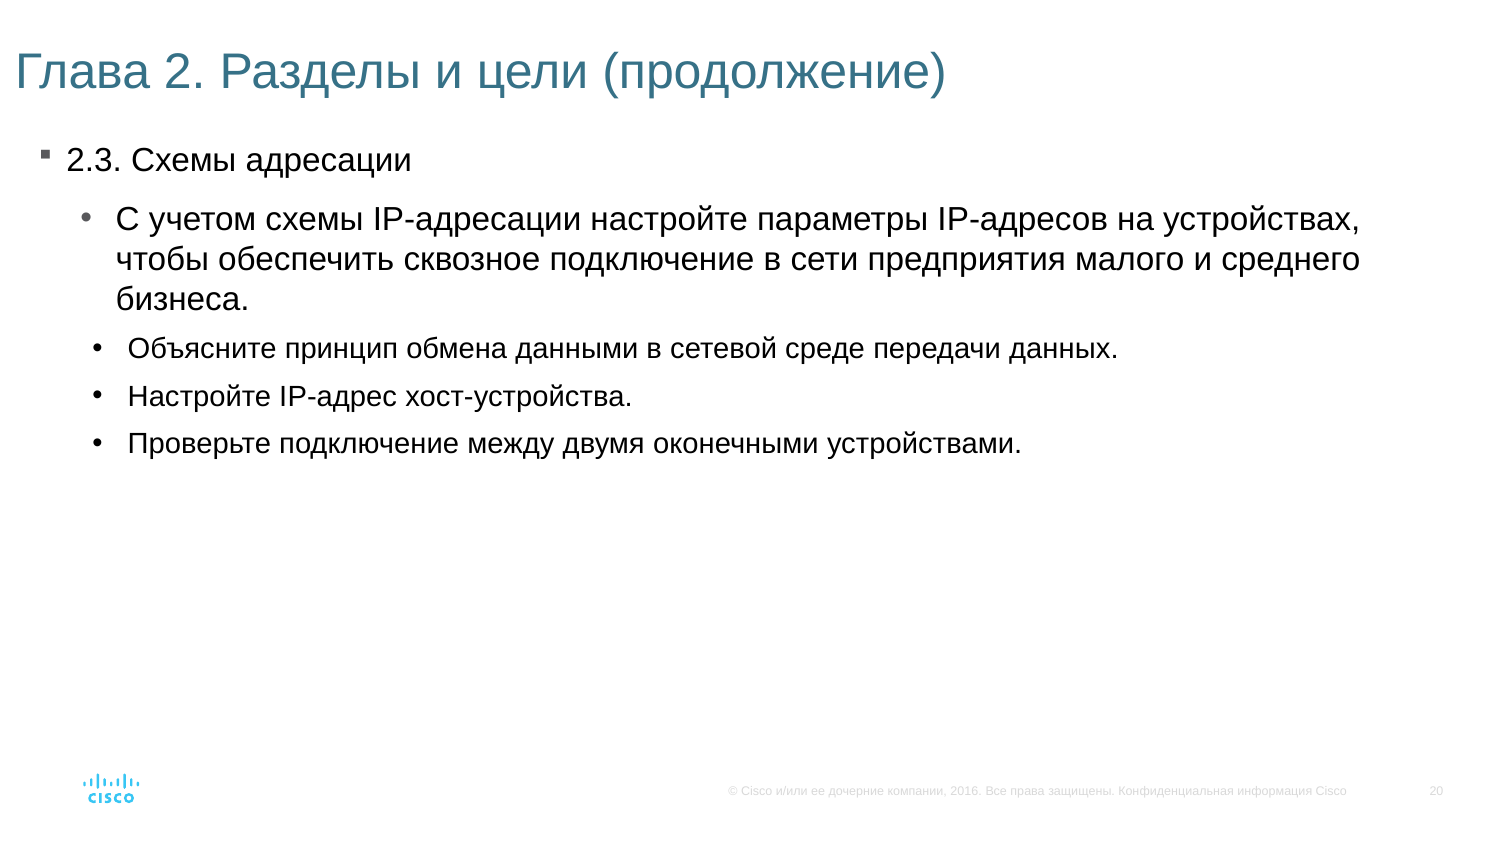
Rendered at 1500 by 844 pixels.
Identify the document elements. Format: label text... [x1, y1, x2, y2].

list 2.3. Схемы адресации С учетом схемы IP-адресации настройте параметры IP-адресов на устройствах, чтобы обеспечить сквозное подключение в сети предприятия малого и среднего бизнеса. Объясните принцип обмена данными в сетевой среде передачи данных. Настройте IP-адрес хост-устройства. Проверьте подключение между двумя оконечными устройствами. [23, 131, 1476, 813]
title Глава 2. Разделы и цели (продолжение) [0, 6, 1500, 131]
